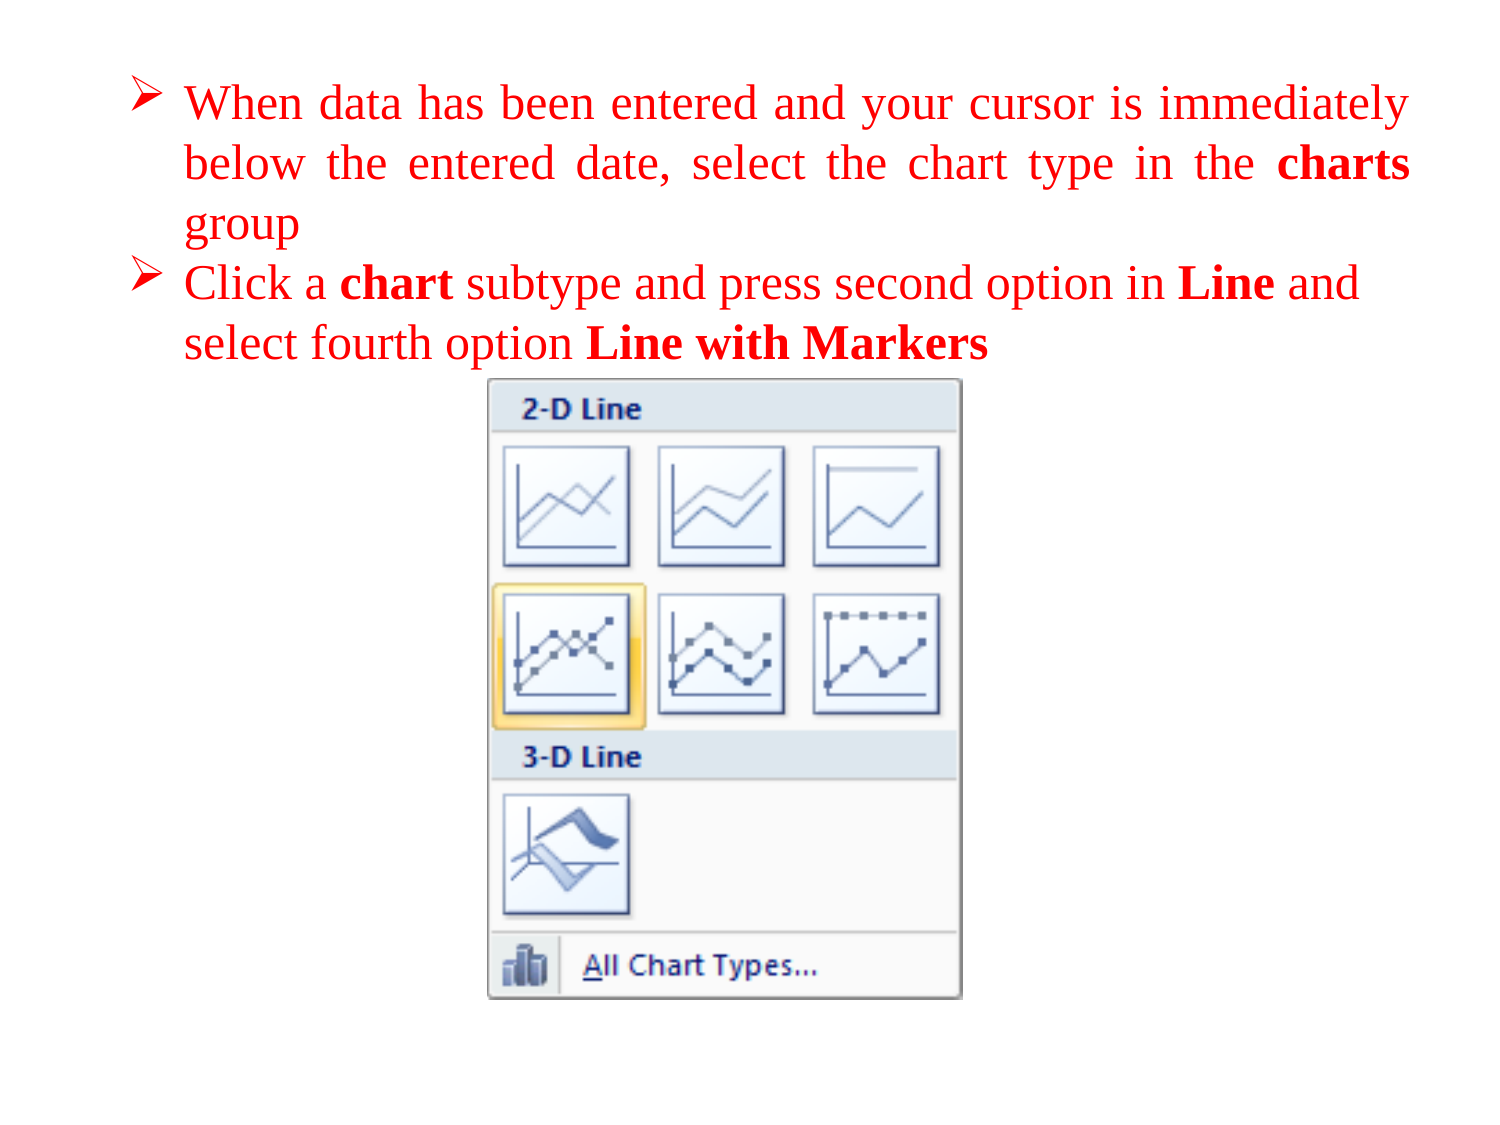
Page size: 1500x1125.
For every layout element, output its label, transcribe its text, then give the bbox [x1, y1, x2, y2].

picture [487, 377, 963, 1001]
text_box When data has been entered and your cursor is immediately below the entered date, select the chart type in the charts group Click a chart subtype and press second option in Line and select fourth option Line with Markers [112, 62, 1425, 1050]
